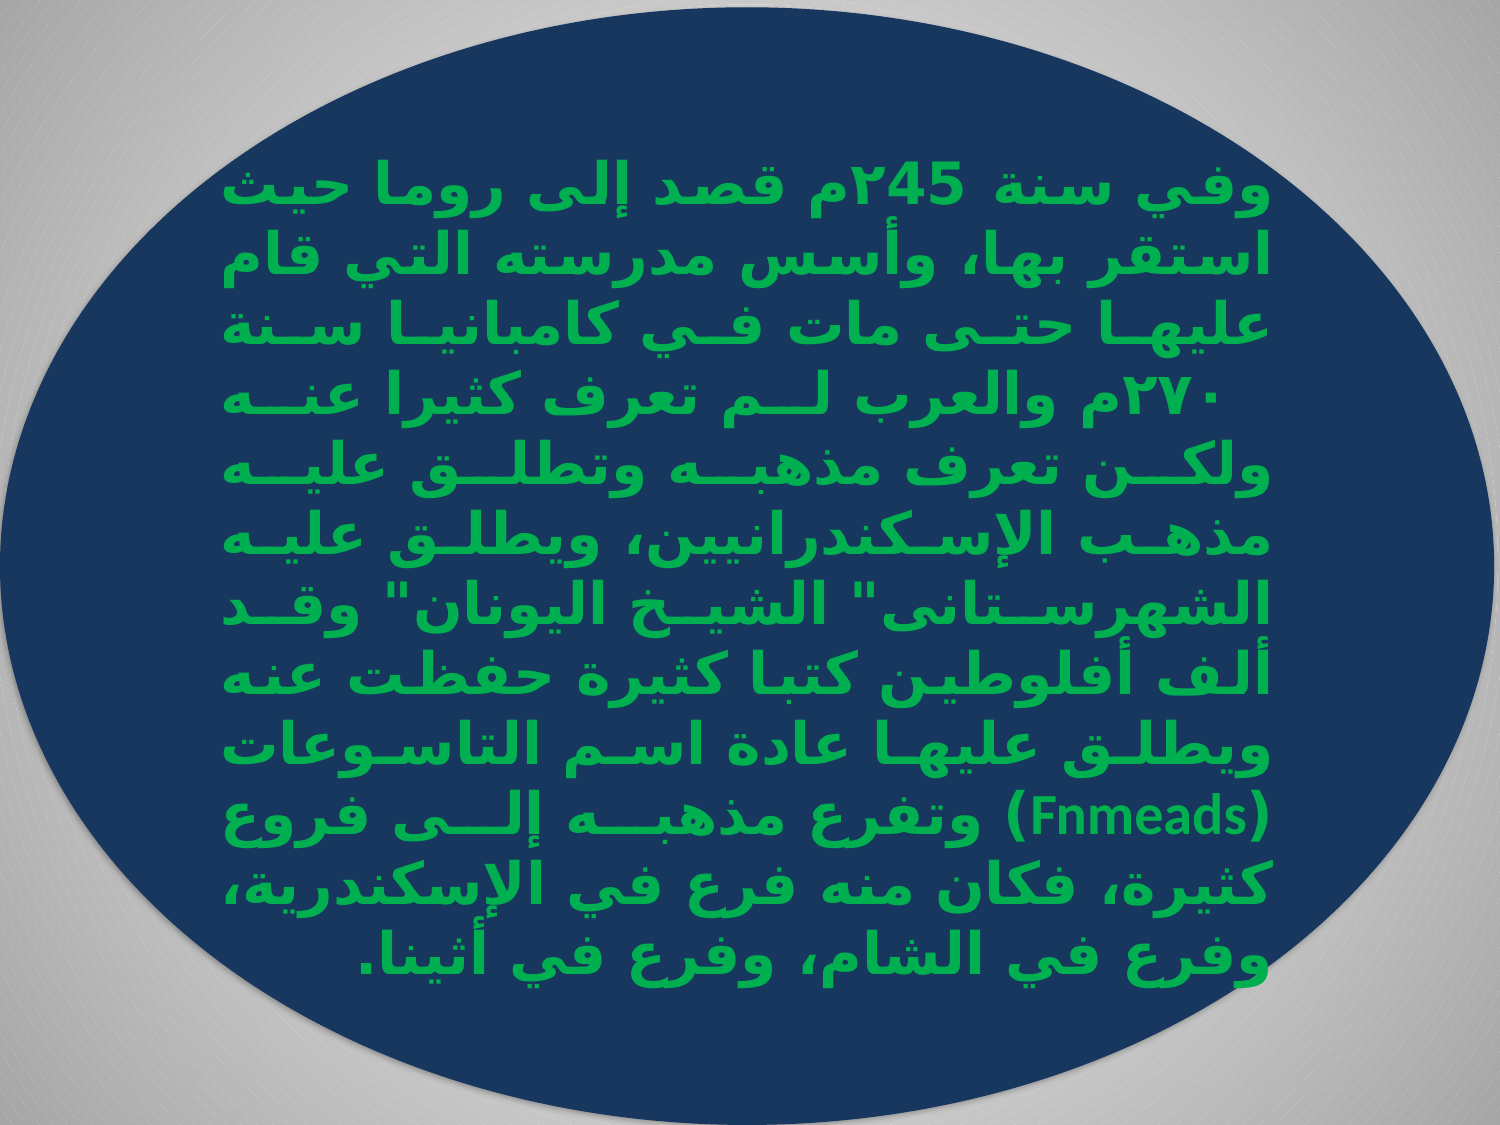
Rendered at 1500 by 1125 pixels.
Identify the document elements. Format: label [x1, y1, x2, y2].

text_box [0, 6, 1495, 1125]
